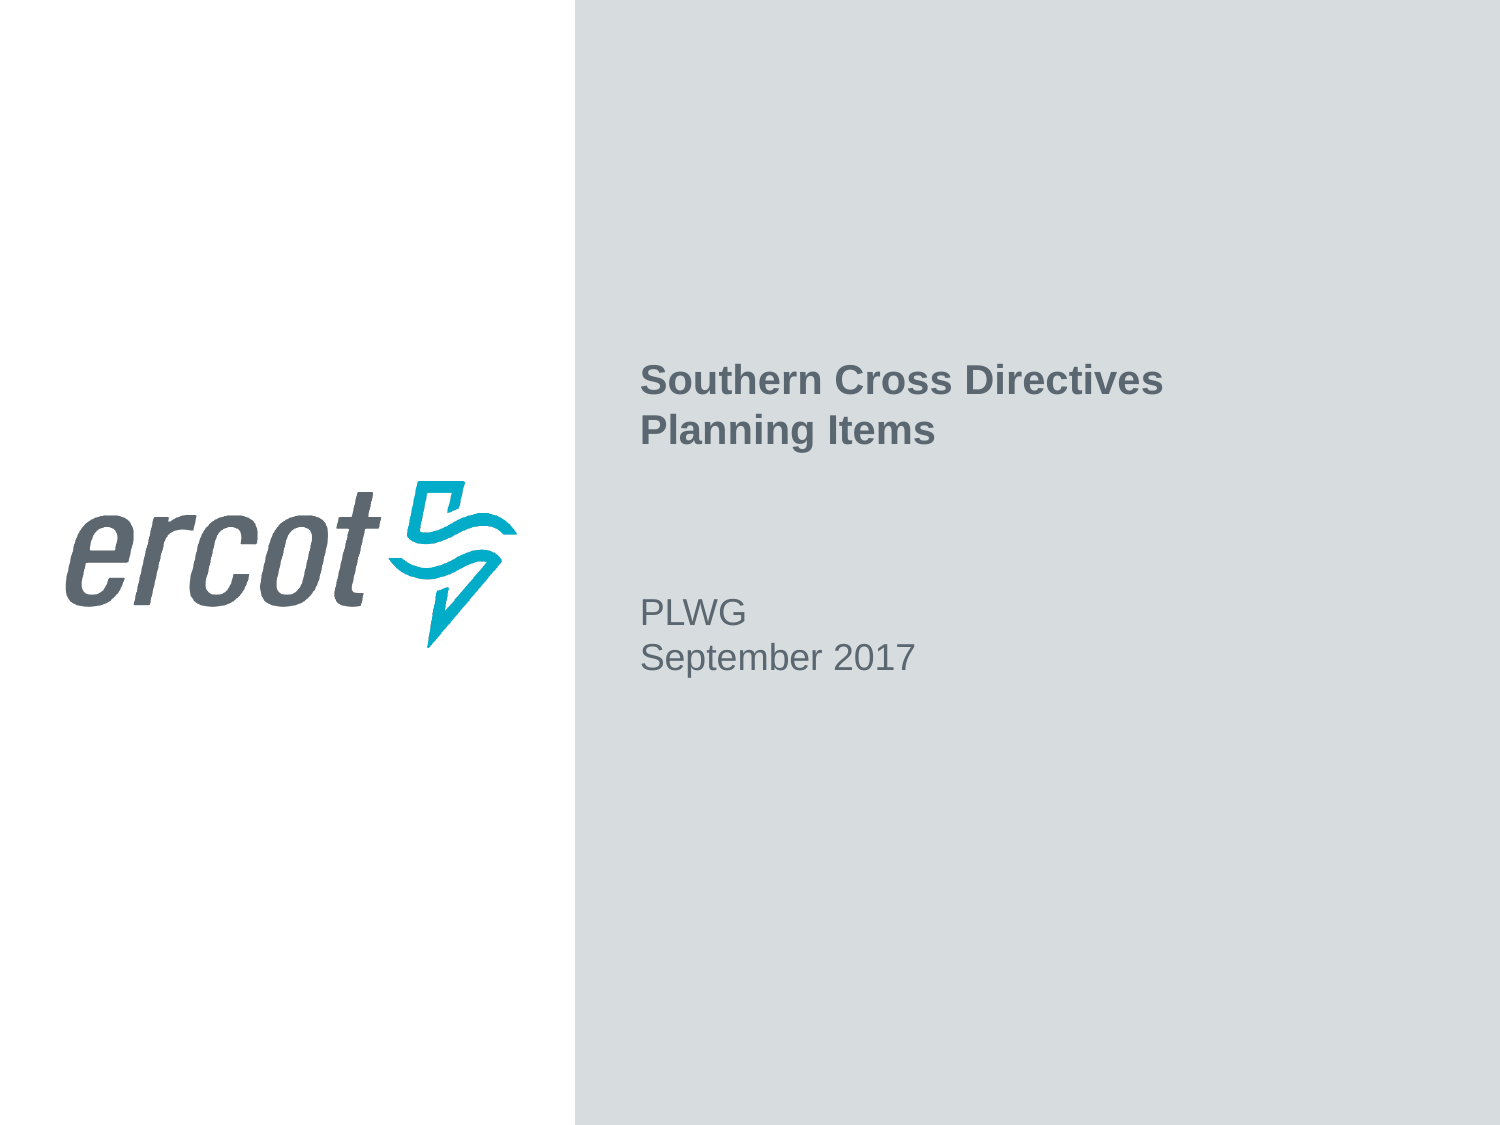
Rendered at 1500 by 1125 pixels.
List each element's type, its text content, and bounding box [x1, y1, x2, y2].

text_box Southern Cross Directives Planning Items PLWG September 2017 [624, 345, 1500, 686]
picture [56, 471, 525, 654]
